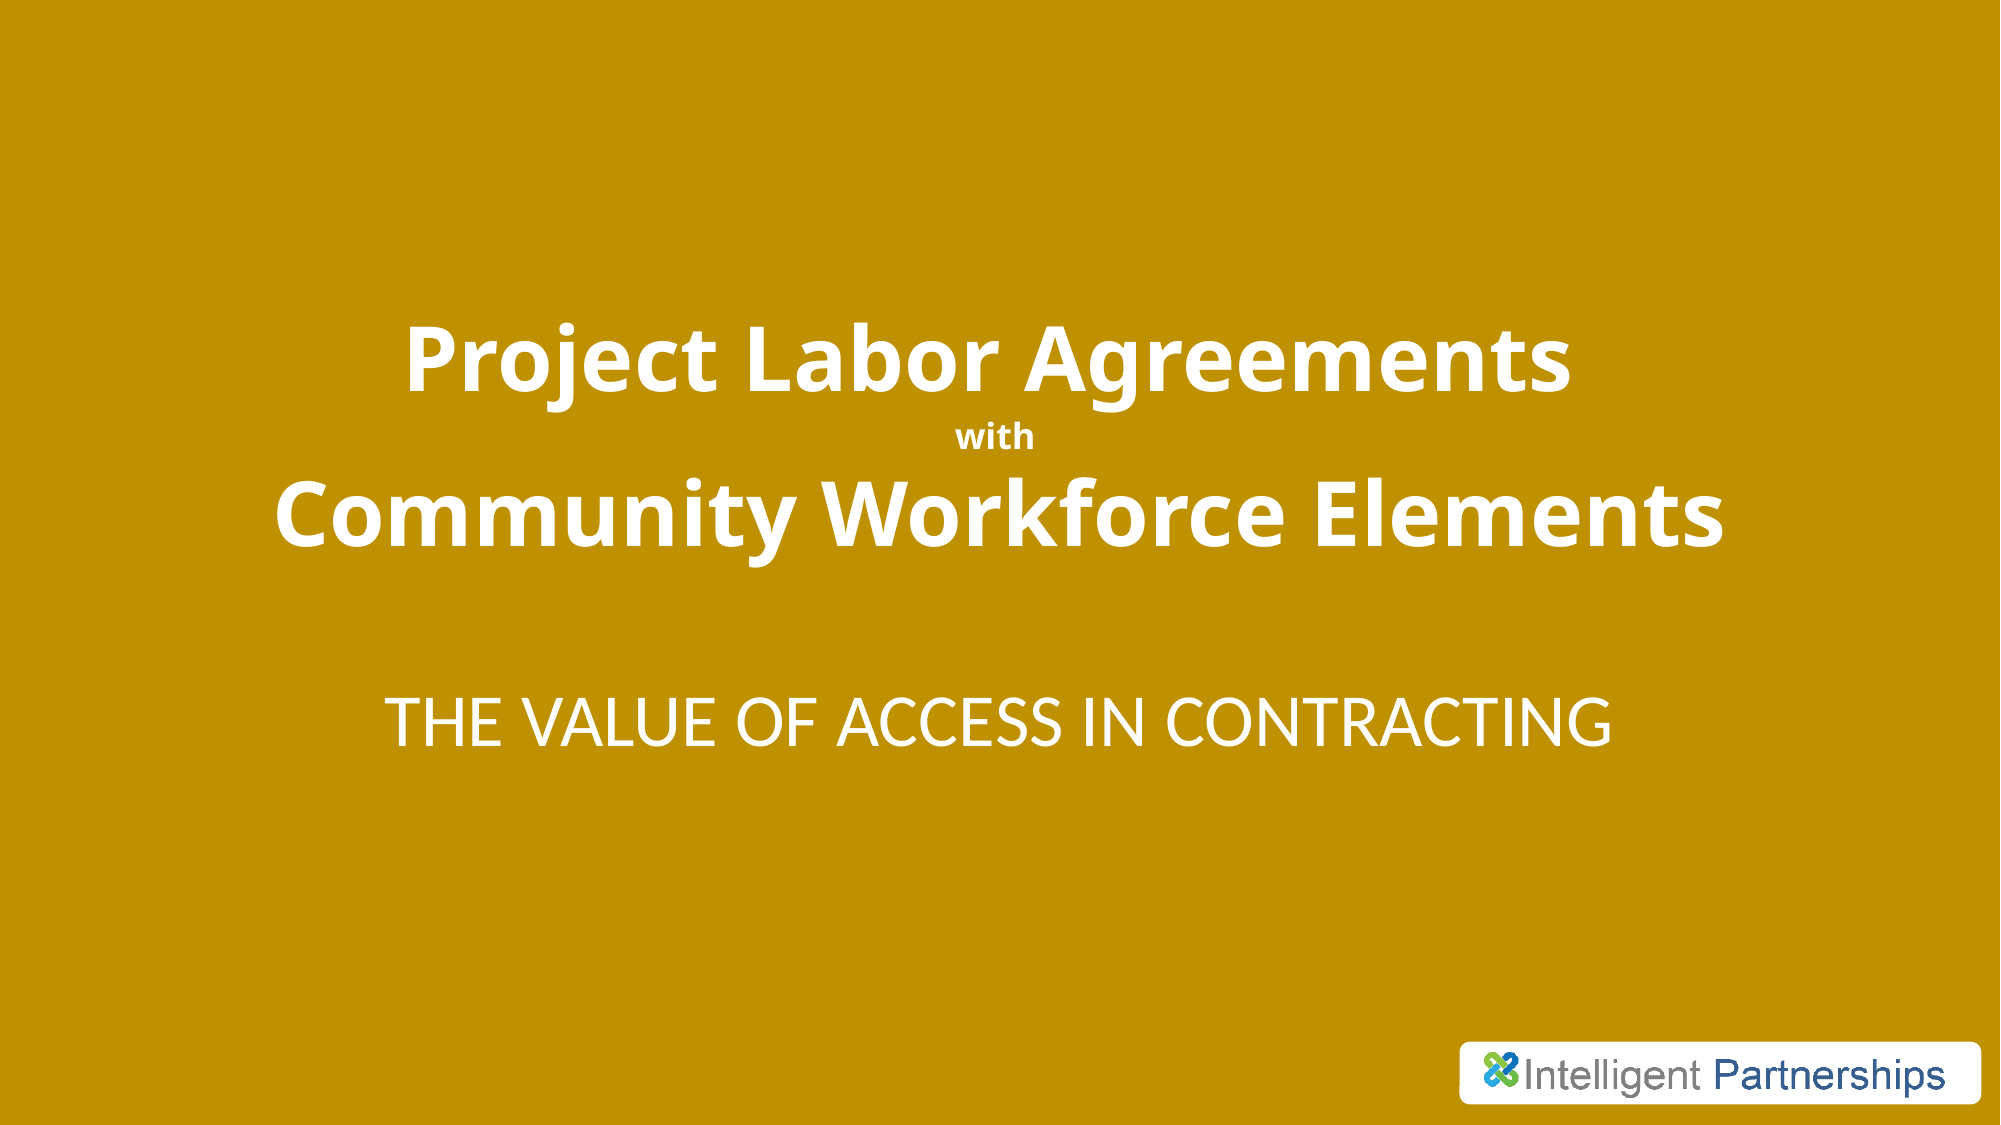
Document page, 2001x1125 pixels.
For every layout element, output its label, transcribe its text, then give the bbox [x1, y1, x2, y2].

subtitle THE VALUE OF ACCESS IN CONTRACTING [249, 590, 1750, 863]
title Project Labor Agreements with Community Workforce Elements [249, 184, 1750, 576]
picture [1431, 959, 2001, 1125]
